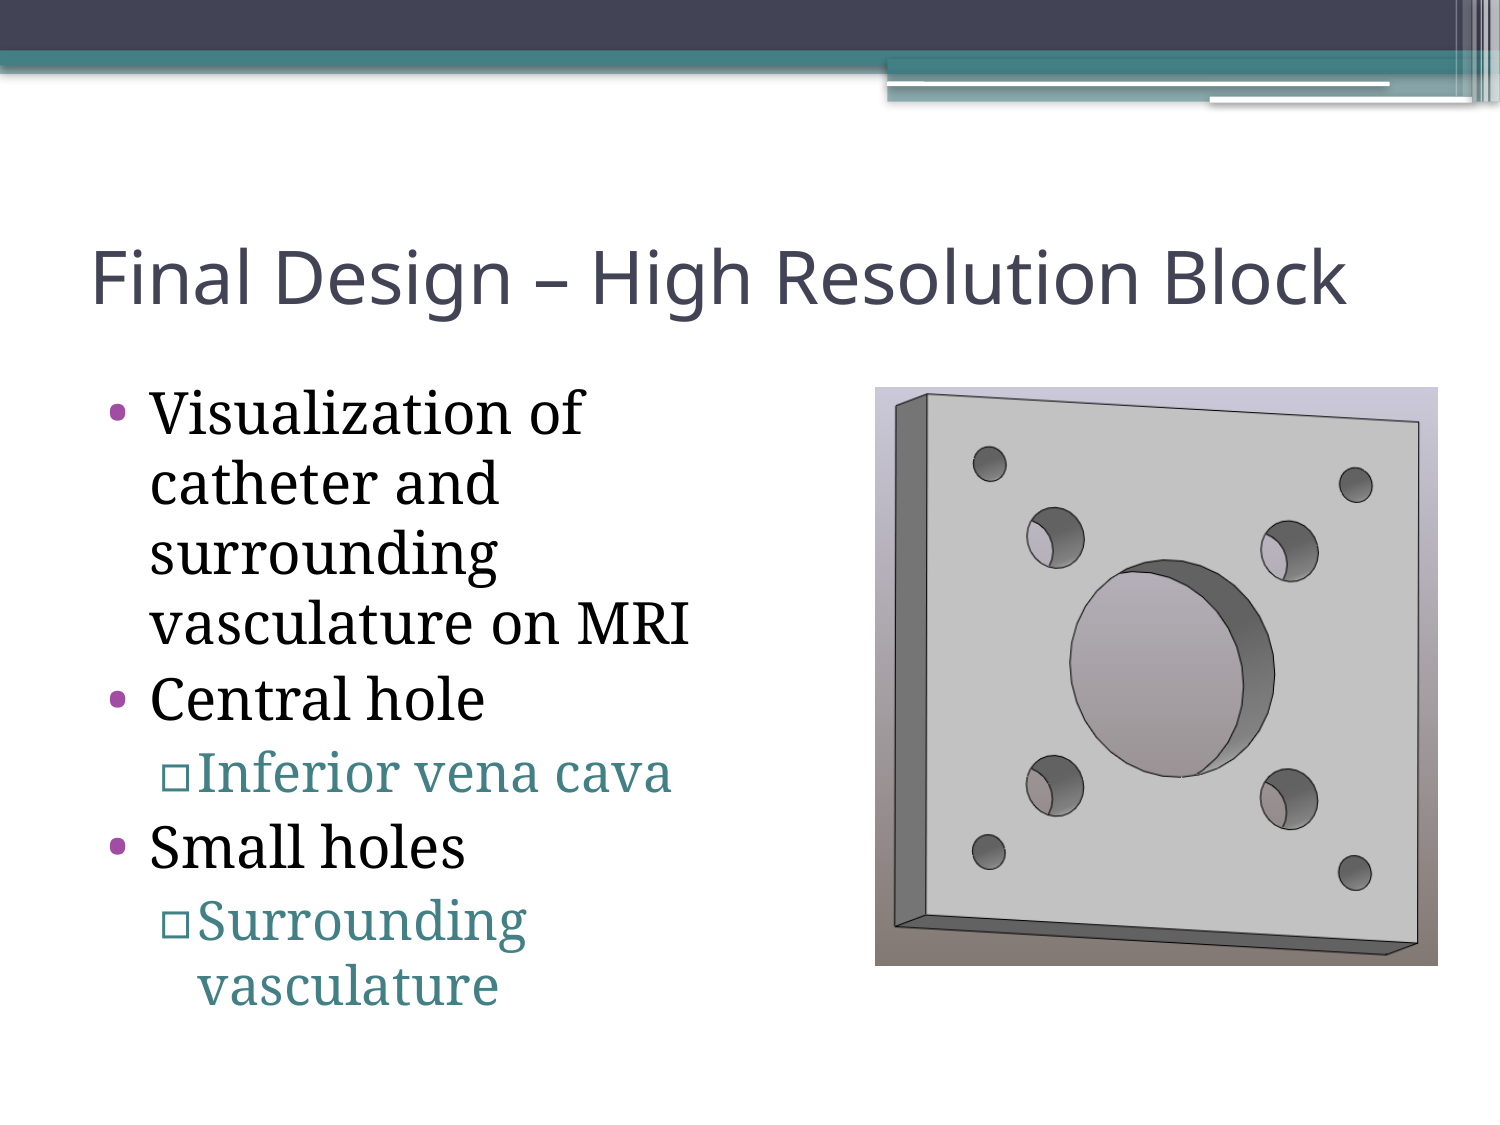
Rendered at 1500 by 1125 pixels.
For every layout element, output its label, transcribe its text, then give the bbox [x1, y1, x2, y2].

list Visualization of catheter and surrounding vasculature on MRI Central hole Inferior vena cava Small holes Surrounding vasculature [75, 368, 838, 1079]
title Final Design – High Resolution Block [75, 187, 1425, 363]
picture [874, 387, 1438, 966]
